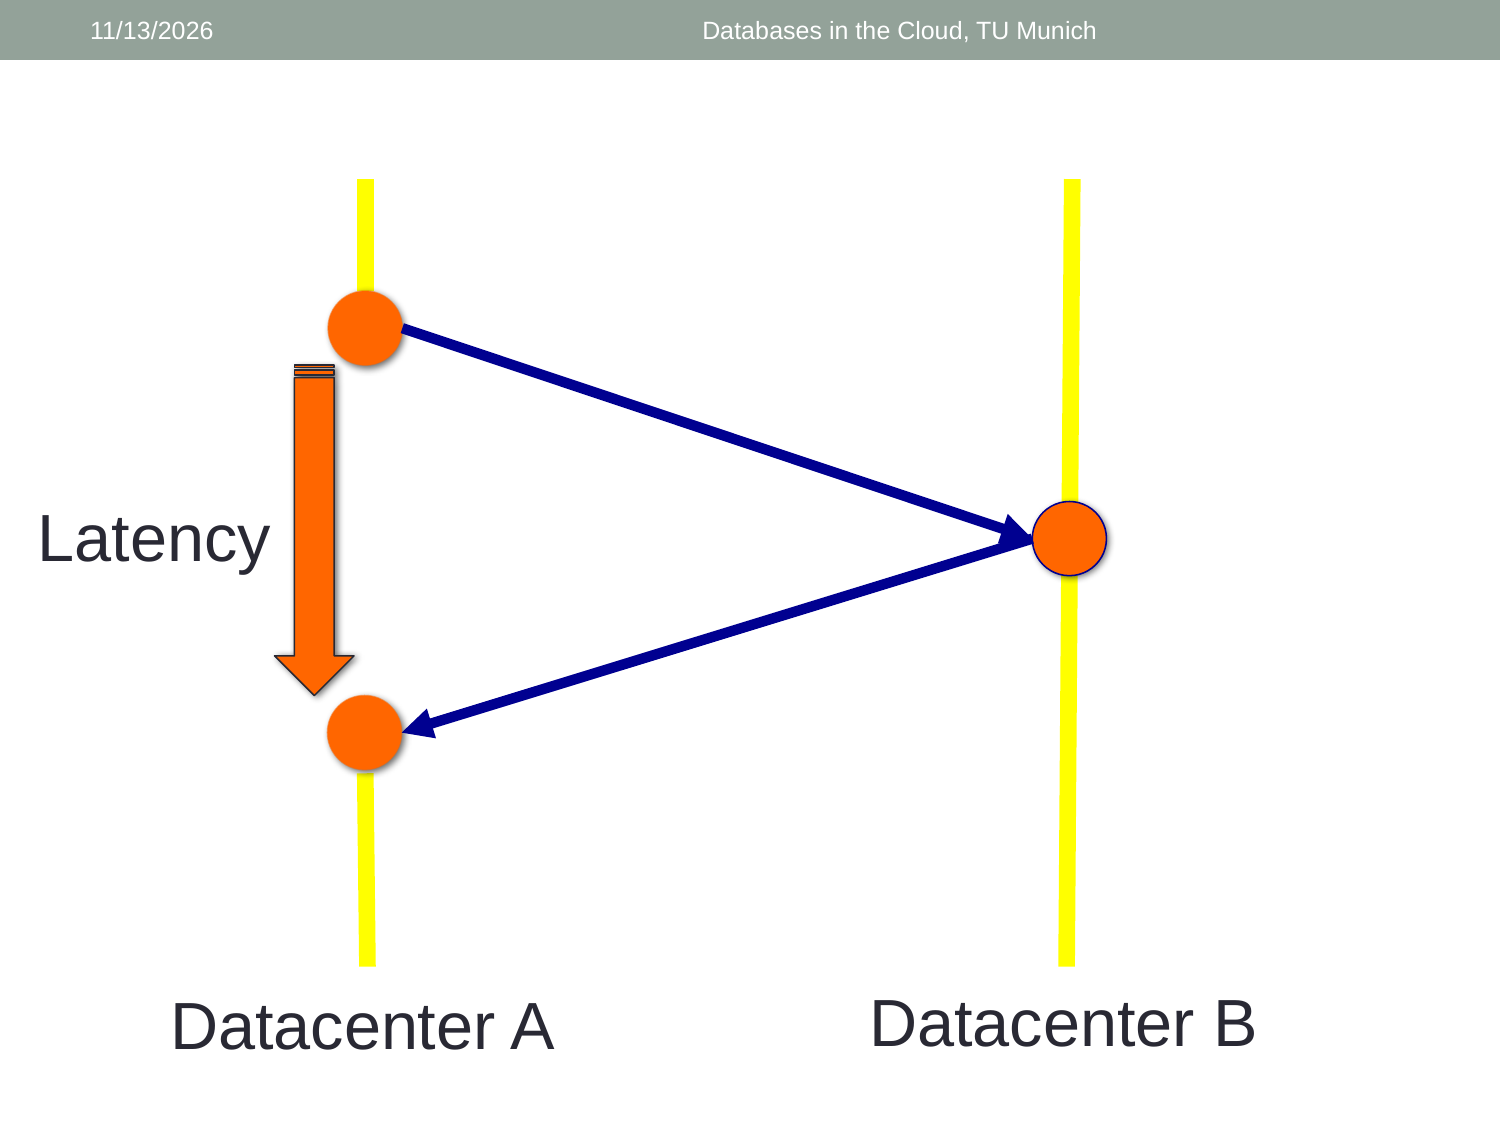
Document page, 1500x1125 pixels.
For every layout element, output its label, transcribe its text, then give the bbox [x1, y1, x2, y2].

text_box [273, 369, 355, 697]
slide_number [75, 3, 550, 57]
text_box [1040, 500, 1108, 566]
text_box [327, 290, 403, 366]
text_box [269, 868, 464, 872]
text_box [326, 694, 402, 771]
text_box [1040, 569, 1464, 576]
text_box Datacenter B [854, 972, 1273, 1067]
text_box Datacenter A [155, 975, 571, 1071]
text_box Latency [23, 487, 287, 582]
footer Databases in the Cloud, TU Munich [562, 3, 1238, 57]
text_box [401, 538, 1033, 733]
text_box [402, 327, 1033, 536]
text_box [294, 364, 335, 368]
